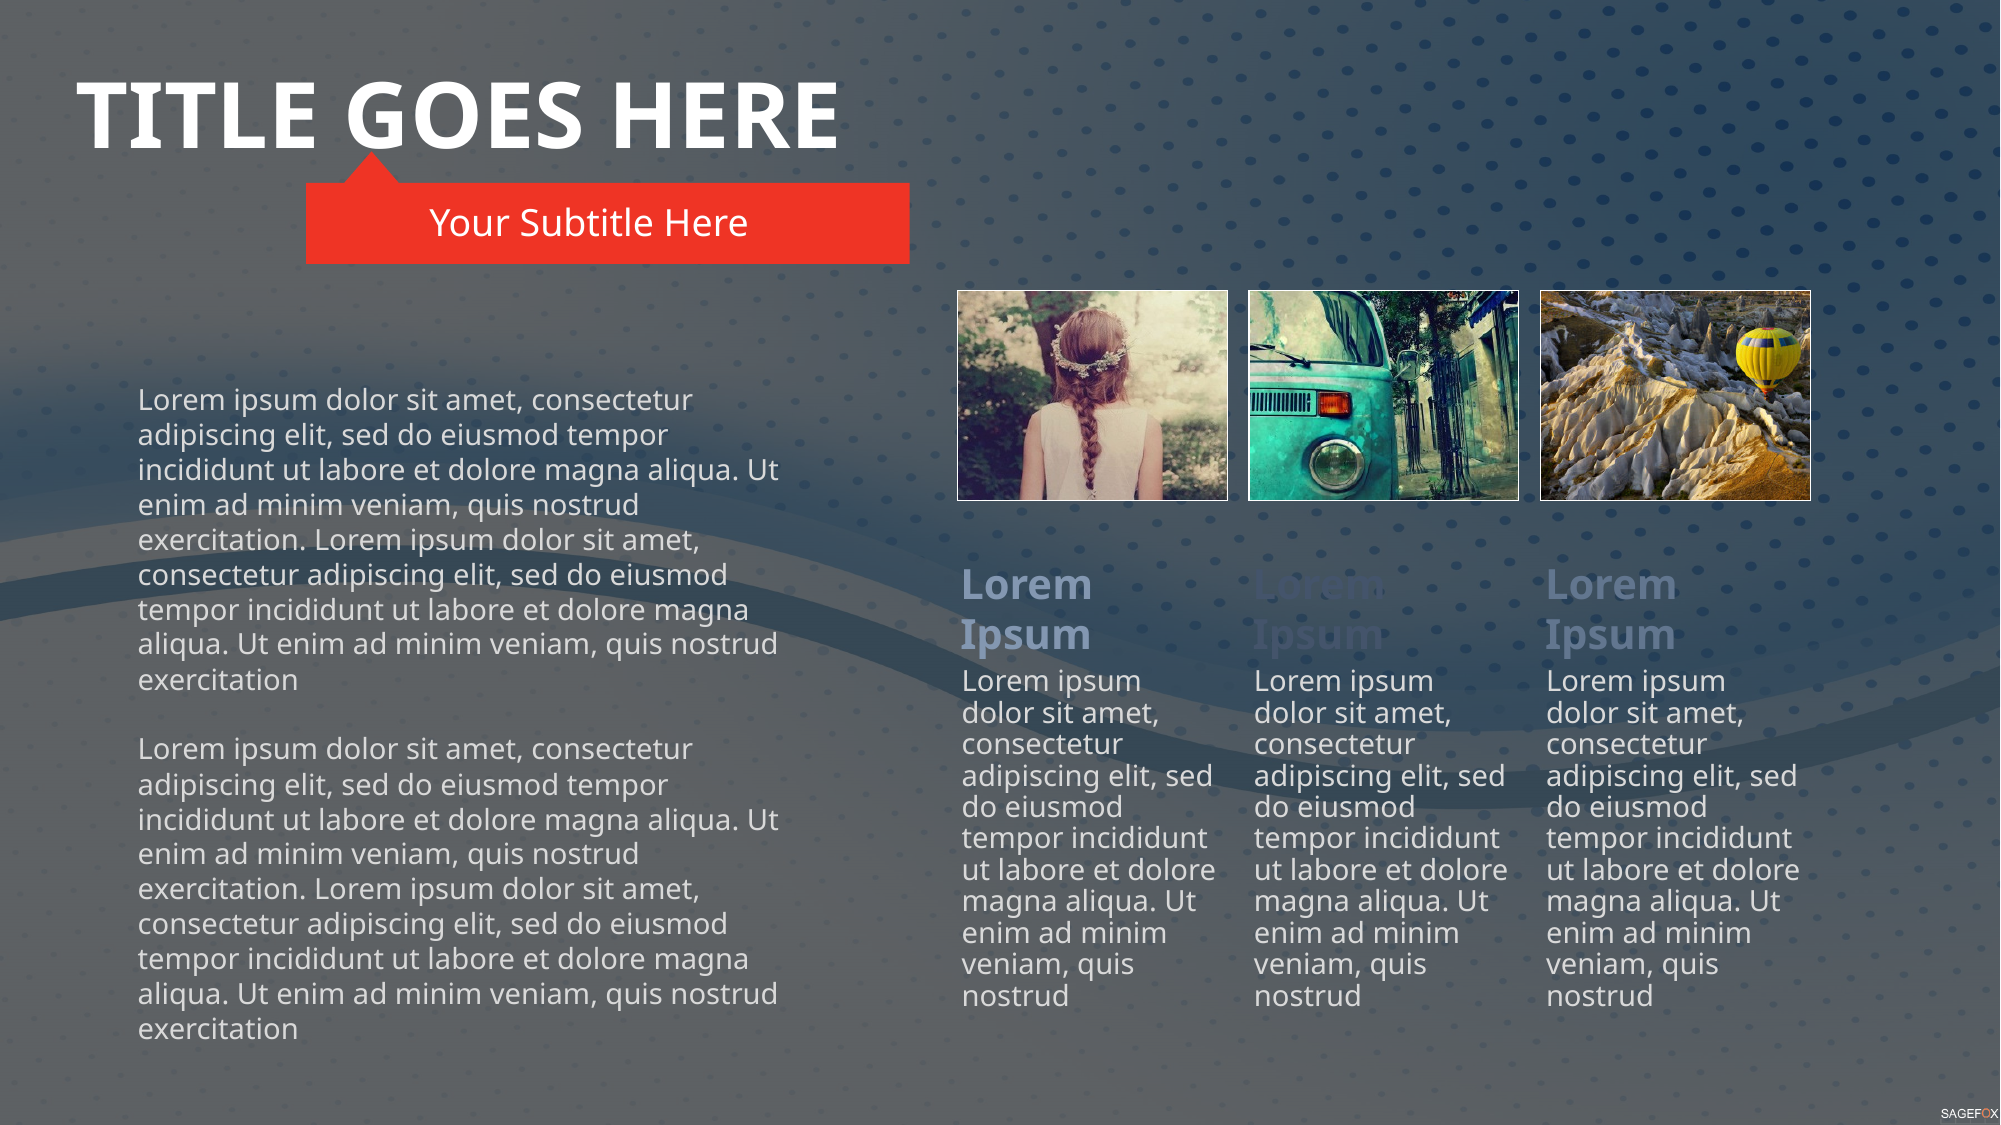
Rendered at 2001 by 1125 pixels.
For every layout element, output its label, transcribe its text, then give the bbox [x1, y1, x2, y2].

text_box [1248, 290, 1520, 502]
text_box TITLE GOES HERE [60, 49, 965, 175]
picture [0, 0, 2001, 1125]
text_box [956, 290, 1228, 502]
text_box Lorem ipsum dolor sit amet, consectetur adipiscing elit, sed do eiusmod tempor incididunt ut labore et dolore magna aliqua. Ut enim ad minim veniam, quis nostrud exercitation. Lorem ipsum dolor sit amet, consectetur adipiscing elit, sed do eiusmod tempor incididunt ut labore et dolore magna aliqua. Ut enim ad minim veniam, quis nostrud exercitation Lorem ipsum dolor sit amet, consectetur adipiscing elit, sed do eiusmod tempor incididunt ut labore et dolore magna aliqua. Ut enim ad minim veniam, quis nostrud exercitation. Lorem ipsum dolor sit amet, consectetur adipiscing elit, sed do eiusmod tempor incididunt ut labore et dolore magna aliqua. Ut enim ad minim veniam, quis nostrud exercitation [122, 373, 798, 1125]
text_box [306, 151, 910, 264]
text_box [1237, 550, 1515, 1000]
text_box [1530, 550, 1807, 1000]
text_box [945, 550, 1223, 1000]
text_box [1540, 290, 1812, 502]
